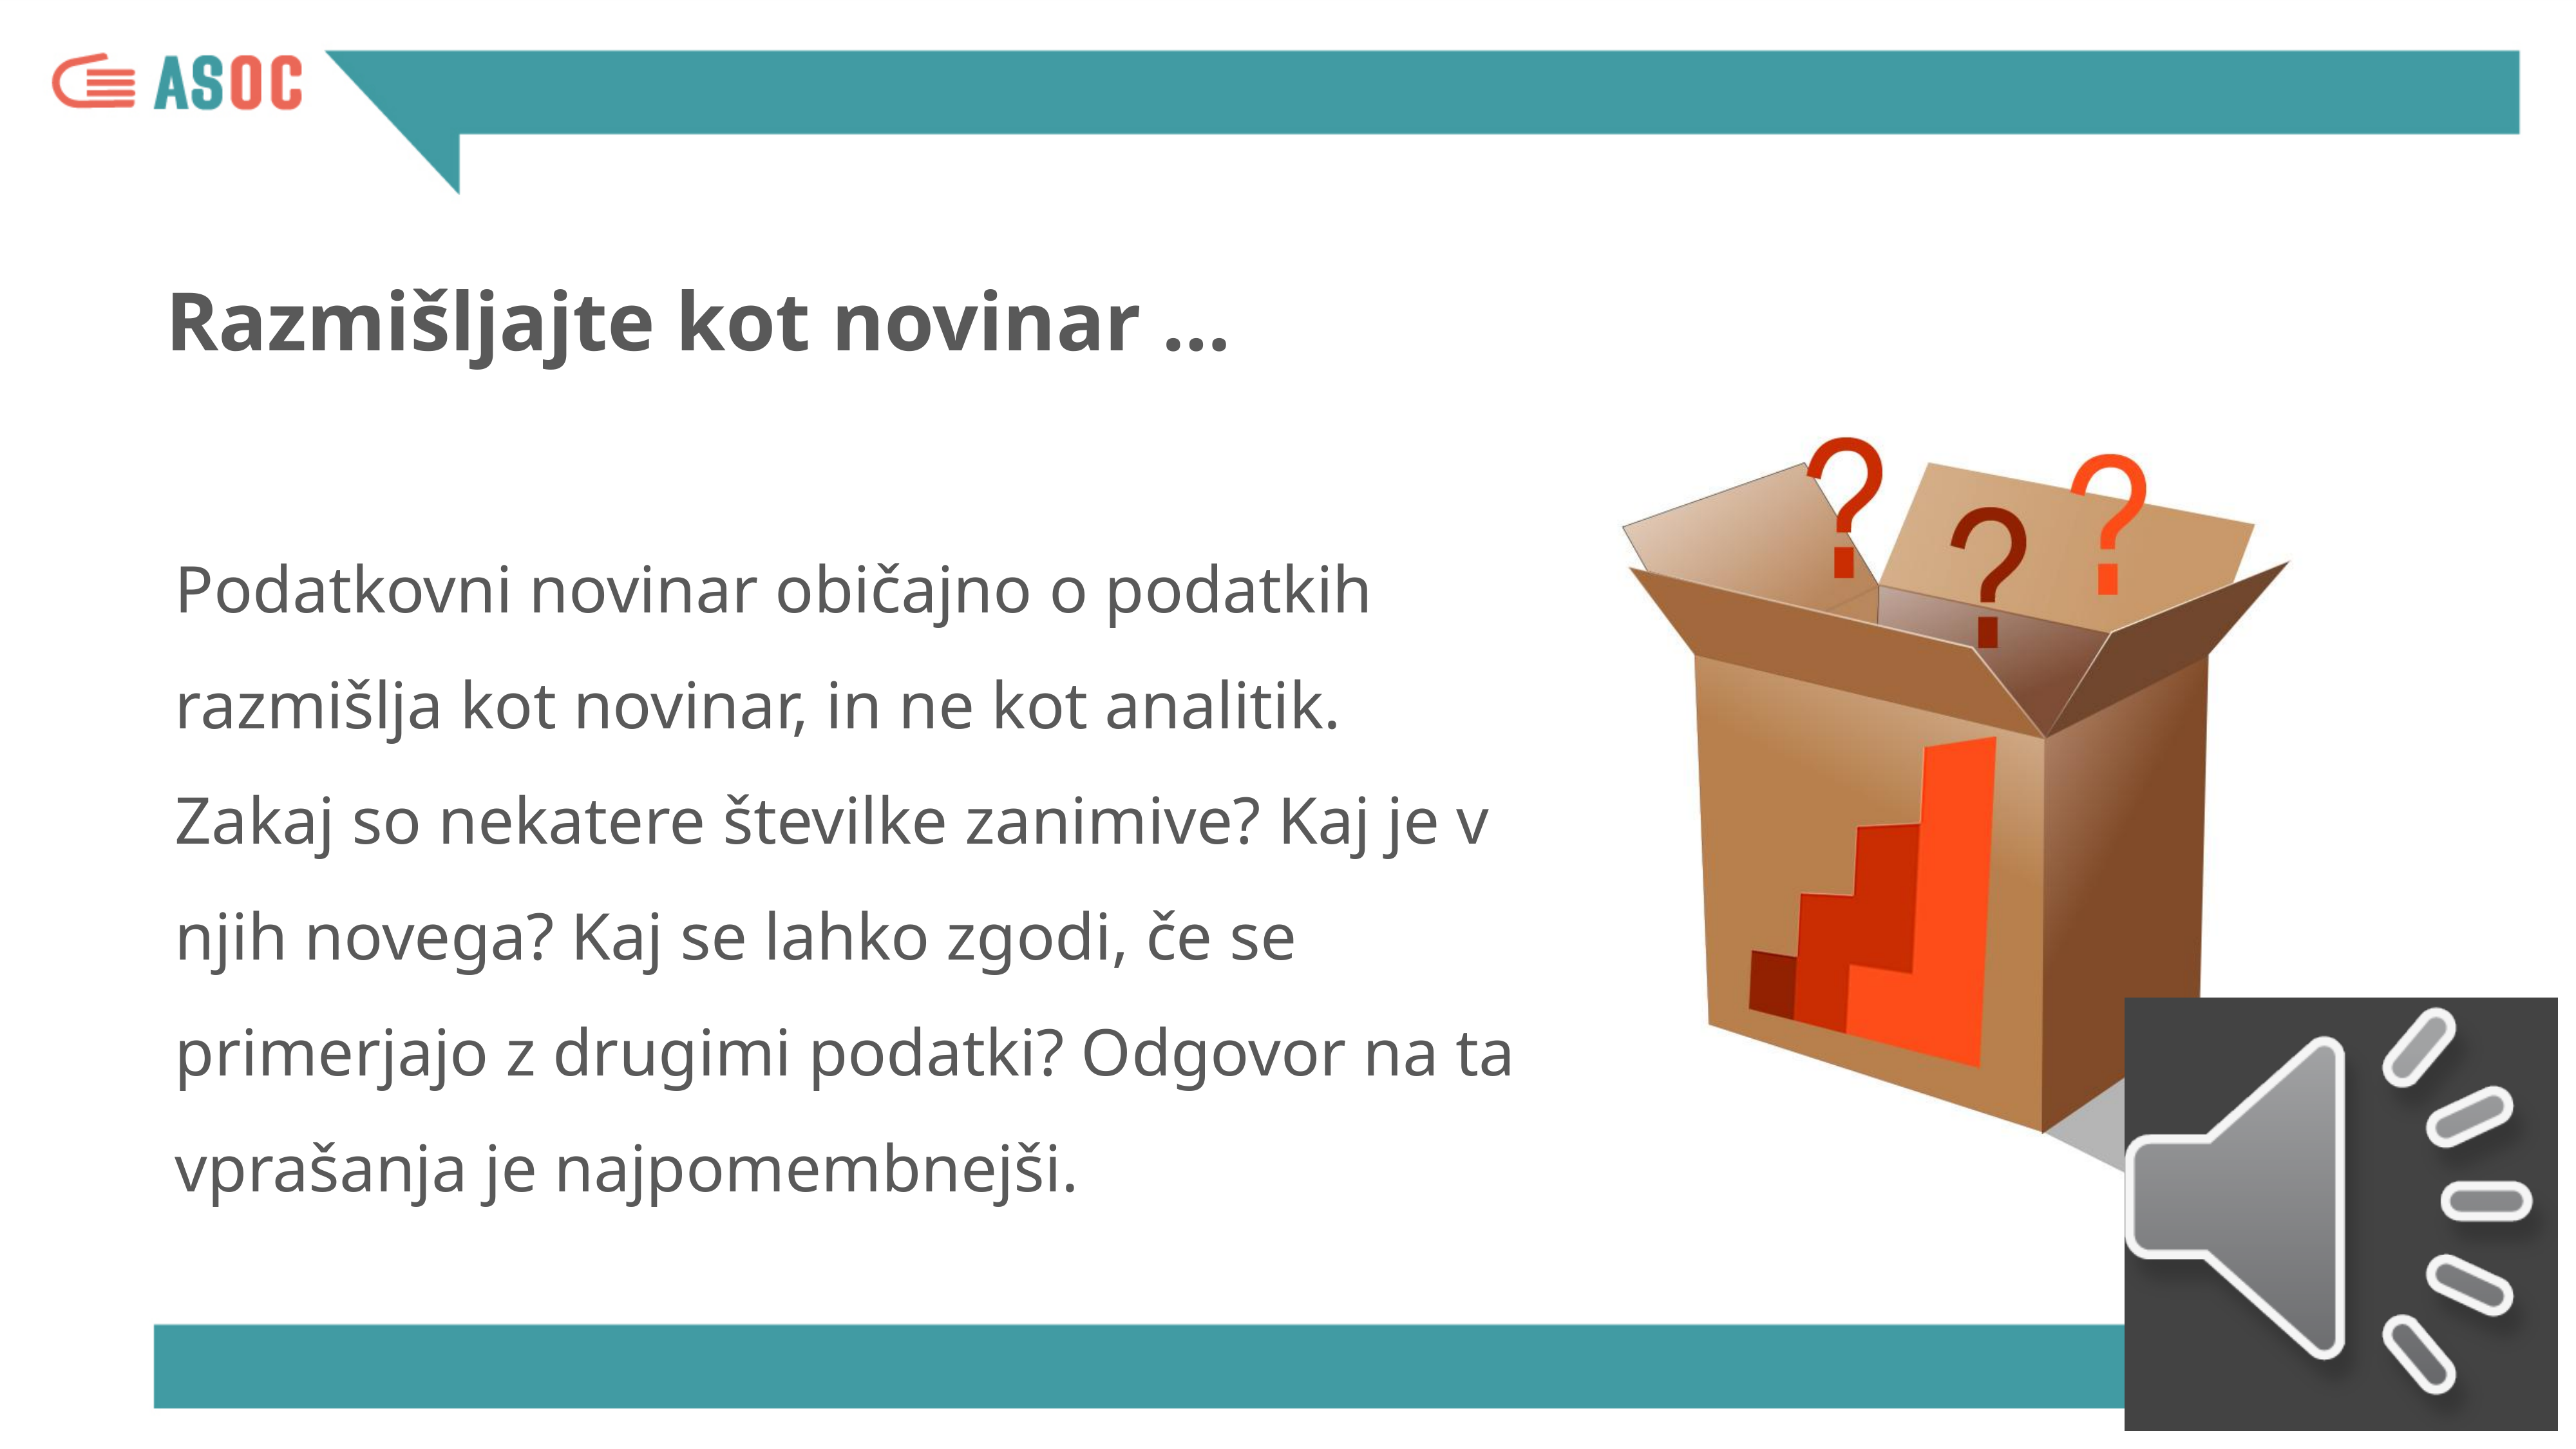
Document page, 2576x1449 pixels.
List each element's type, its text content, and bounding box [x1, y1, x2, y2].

text_box Podatkovni novinar običajno o podatkih razmišlja kot novinar, in ne kot analitik. Zakaj so nekatere številke zanimive? Kaj je v njih novega? Kaj se lahko zgodi, če se primerjajo z drugimi podatki? Odgovor na ta vprašanja je najpomembnejši. [156, 453, 1534, 1261]
picture [0, 0, 2576, 1449]
text_box Razmišljajte kot novinar … [156, 216, 2494, 421]
